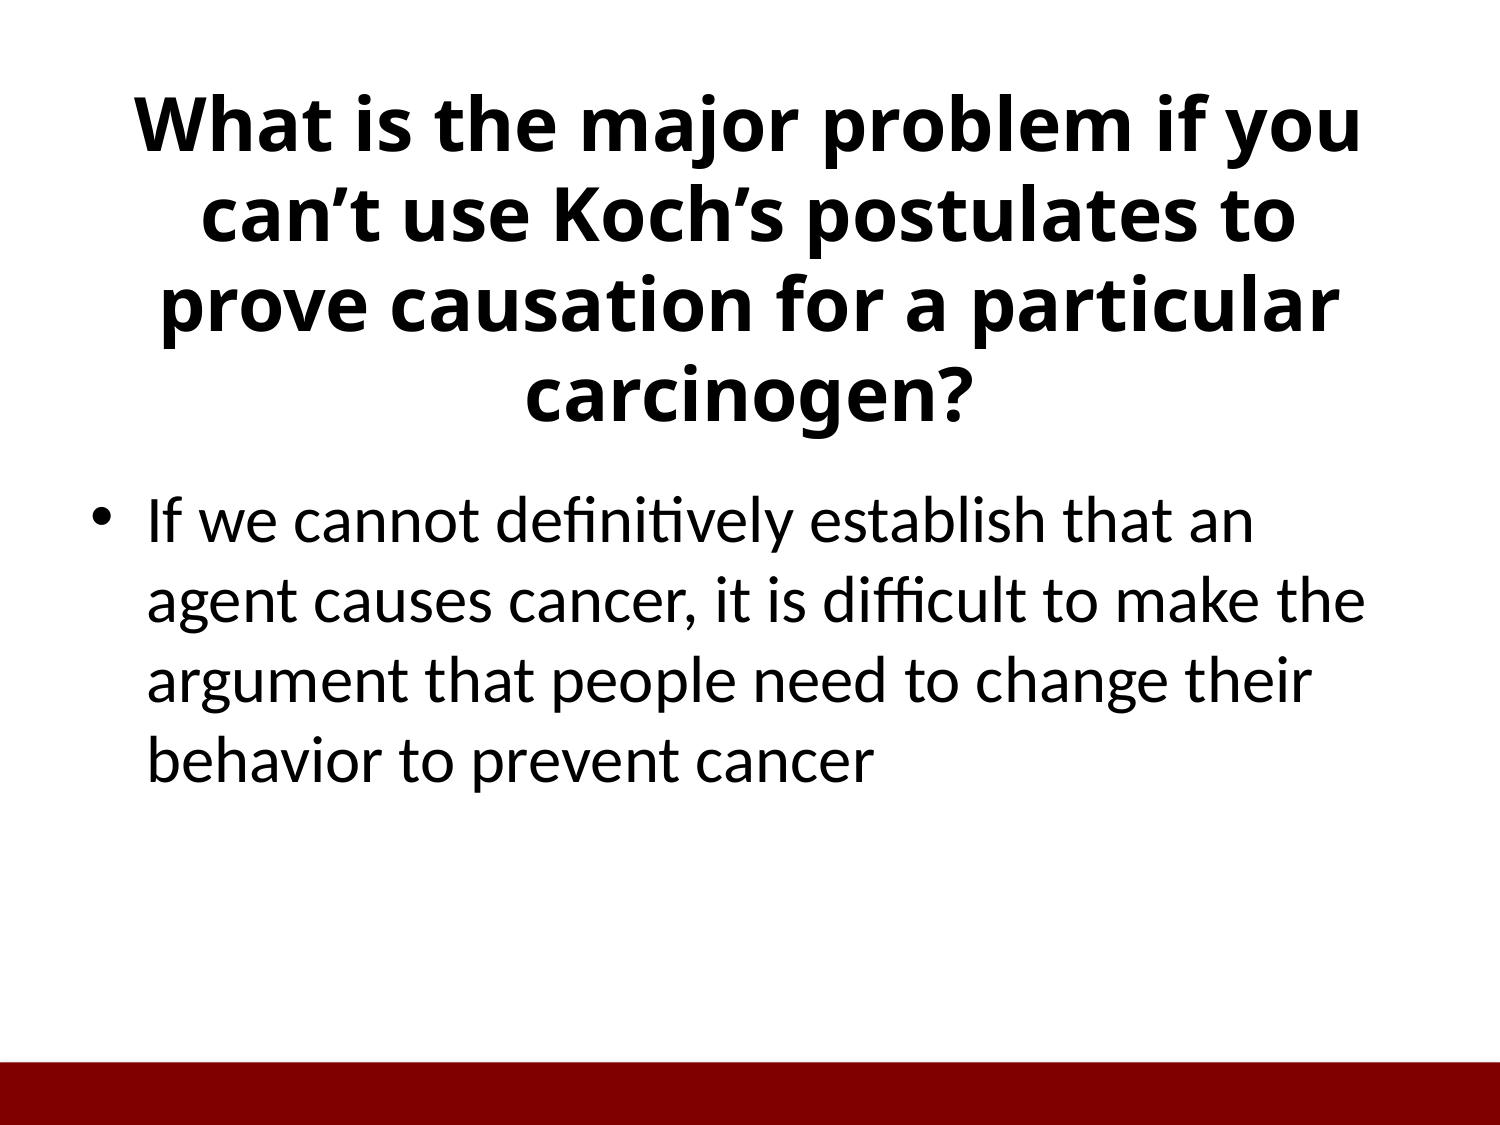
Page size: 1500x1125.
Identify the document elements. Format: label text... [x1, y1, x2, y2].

title What is the major problem if you can’t use Koch’s postulates to prove causation for a particular carcinogen? [75, 45, 1425, 468]
list If we cannot definitively establish that an agent causes cancer, it is difficult to make the argument that people need to change their behavior to prevent cancer [75, 468, 1425, 1005]
